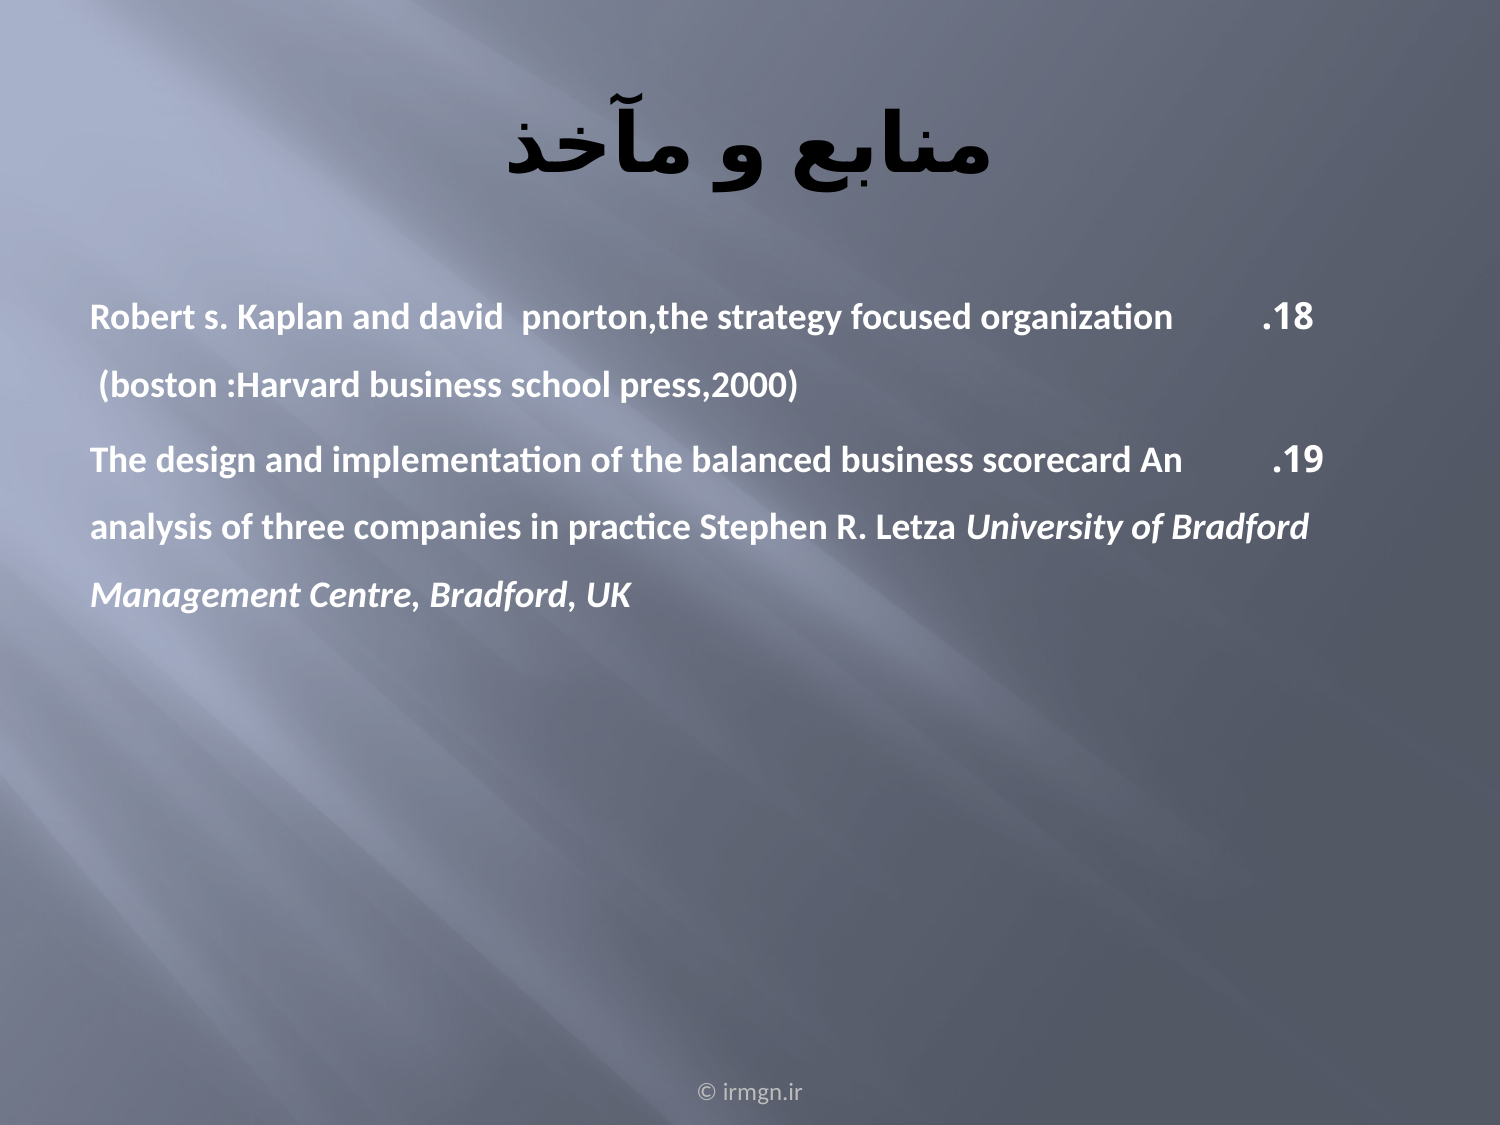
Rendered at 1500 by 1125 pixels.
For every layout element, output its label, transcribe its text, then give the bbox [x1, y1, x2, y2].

title منابع و مآخذ [75, 45, 1425, 233]
footer © irmgn.ir [512, 1052, 988, 1113]
list 18. Robert s. Kaplan and david pnorton,the strategy focused organization (boston :Harvard business school press,2000) 19. The design and implementation of the balanced business scorecard An analysis of three companies in practice Stephen R. Letza University of Bradford Management Centre, Bradford, UK [75, 262, 1425, 1035]
